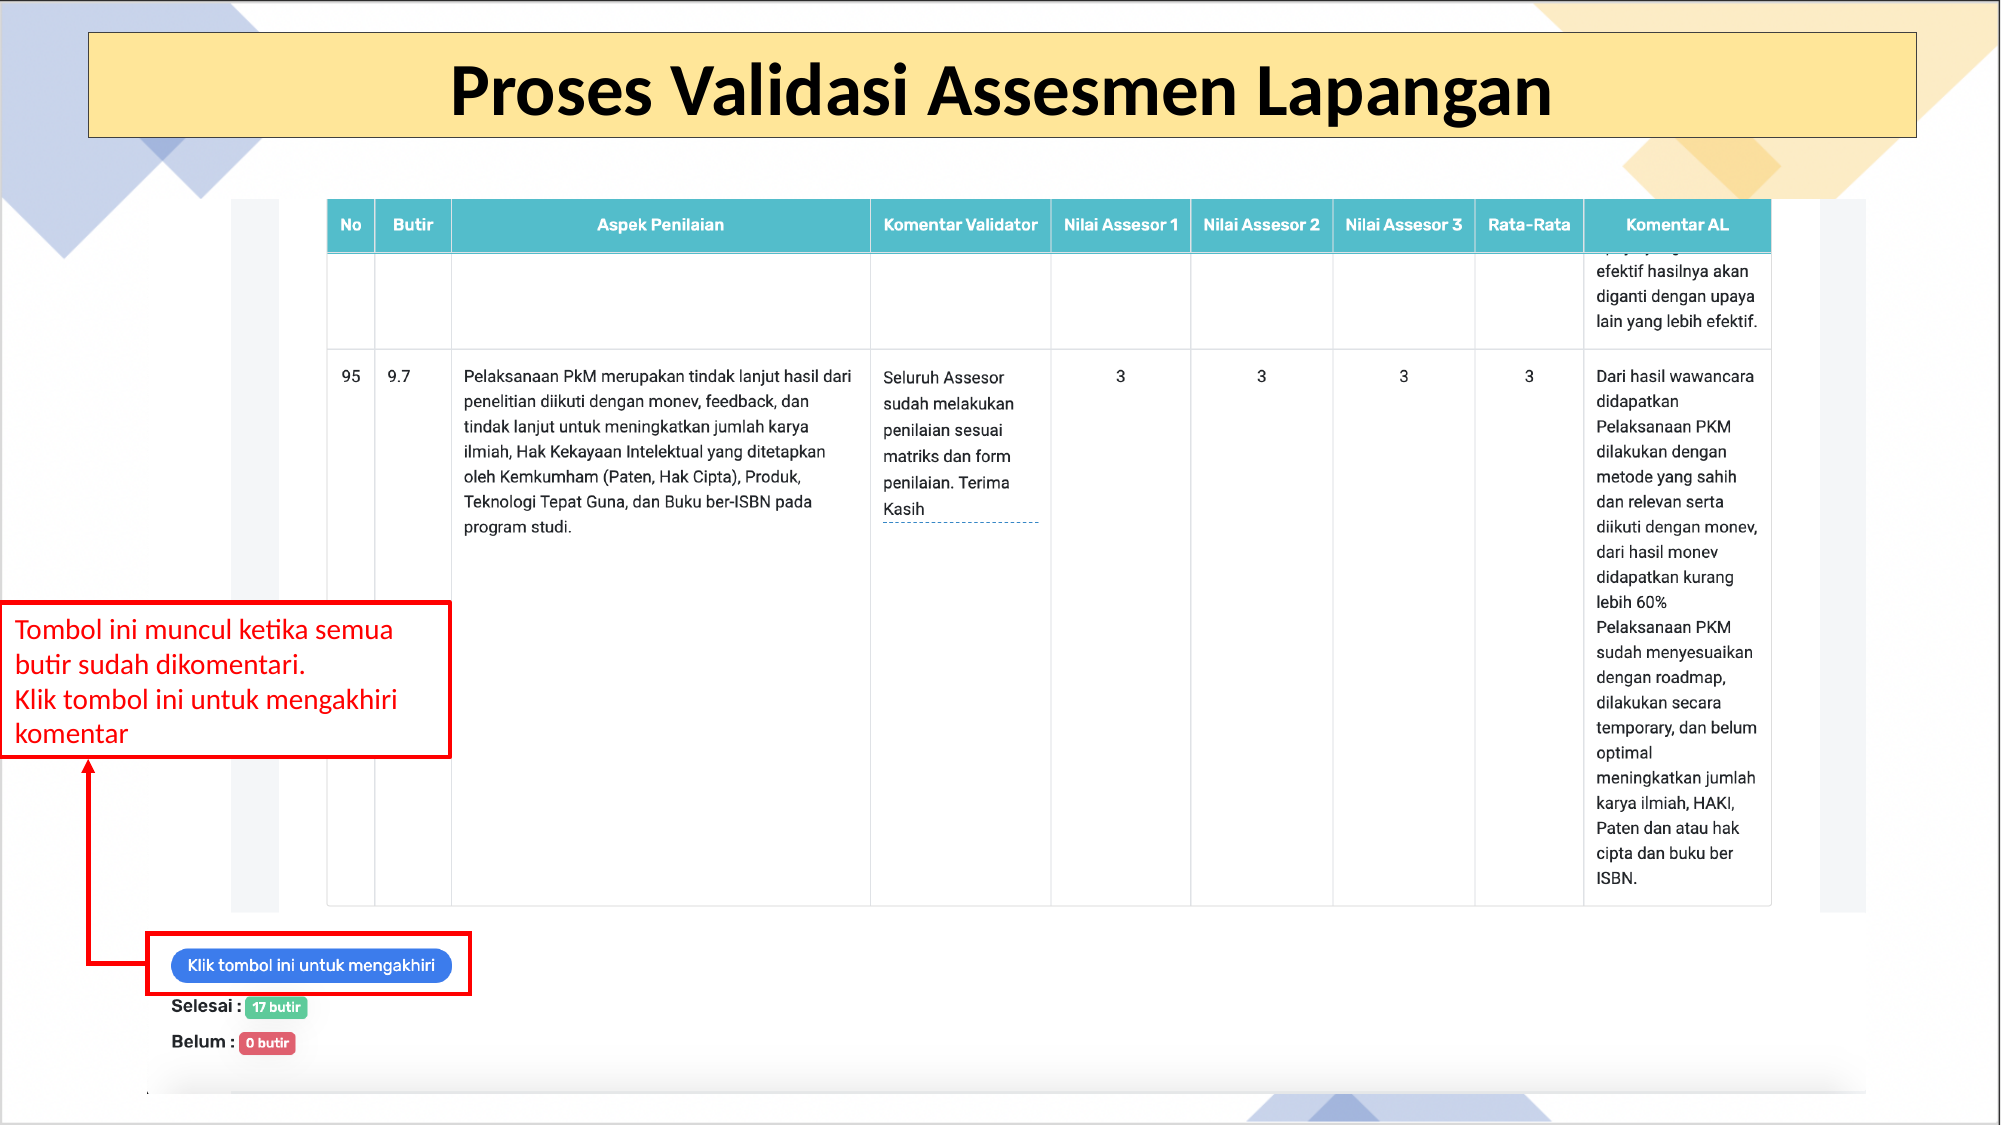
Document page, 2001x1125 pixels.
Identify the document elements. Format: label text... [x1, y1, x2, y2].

text_box Proses Validasi Assesmen Lapangan [88, 32, 1917, 138]
picture [0, 0, 2001, 1125]
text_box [0, 602, 471, 994]
